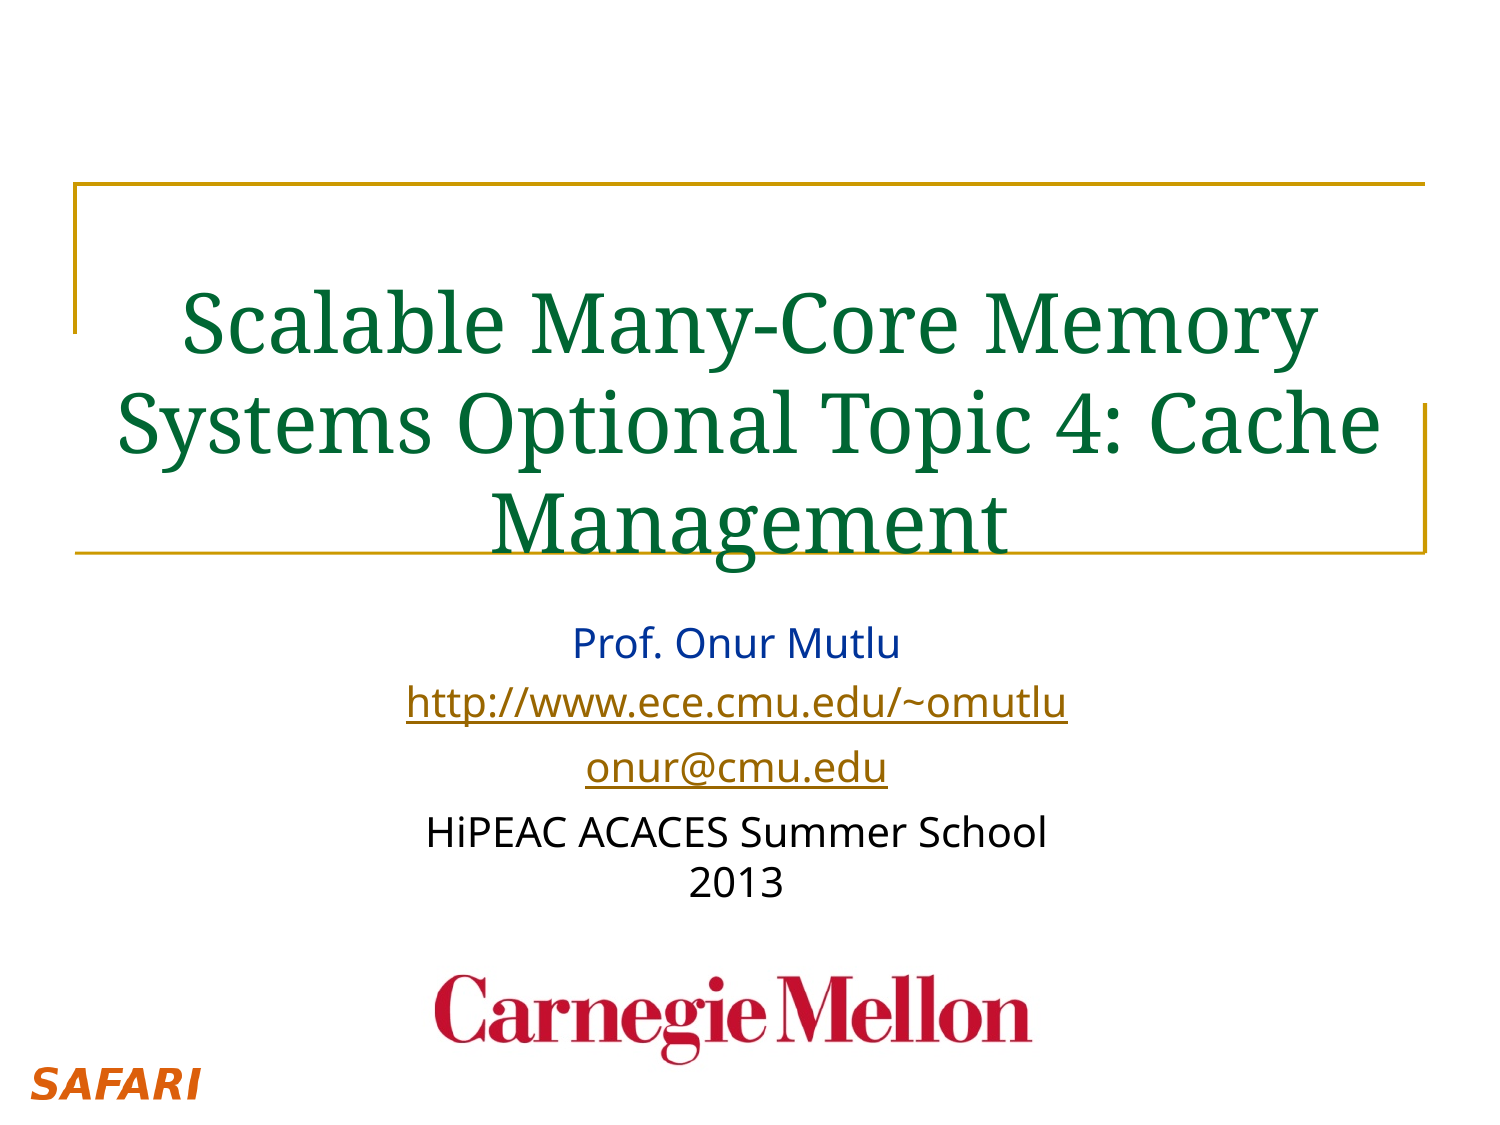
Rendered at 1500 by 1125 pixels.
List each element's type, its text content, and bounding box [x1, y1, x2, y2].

picture [29, 1058, 207, 1111]
title Scalable Many-Core Memory Systems Optional Topic 4: Cache Management [62, 262, 1438, 600]
subtitle Prof. Onur Mutlu http://www.ece.cmu.edu/~omutlu onur@cmu.edu HiPEAC ACACES Summer School 2013 July 15-19, 2013 [360, 609, 1114, 711]
picture [421, 904, 1044, 1125]
